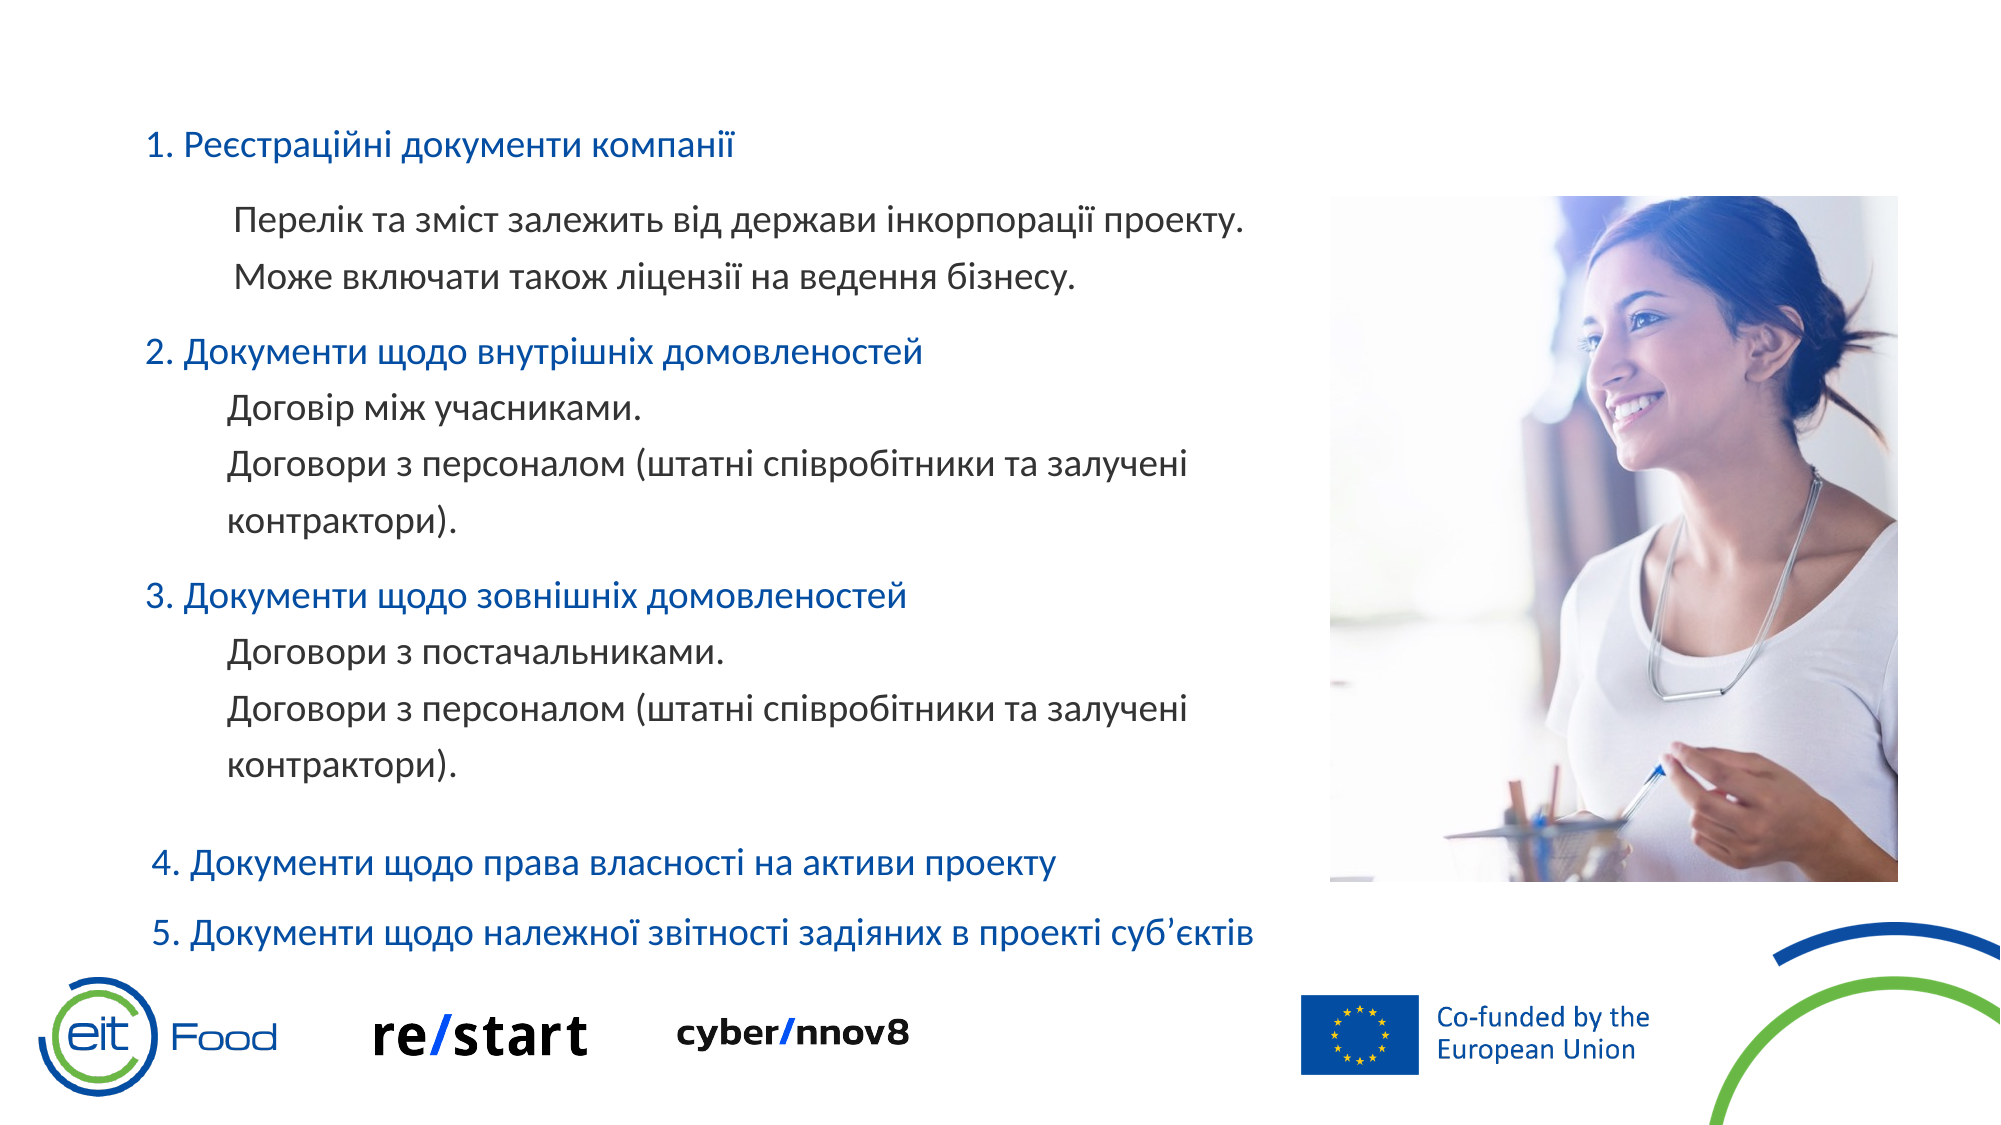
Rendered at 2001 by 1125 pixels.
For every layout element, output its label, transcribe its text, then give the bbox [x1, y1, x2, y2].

picture [1301, 995, 1649, 1075]
picture [1330, 196, 1898, 882]
picture [23, 964, 302, 1107]
list 1. Реєстраційні документи компанії Перелік та зміст залежить від держави інкорпорації проекту. Може включати також ліцензії на ведення бізнесу. 2. Документи щодо внутрішніх домовленостей Договір між учасниками. Договори з персоналом (штатні співробітники та залучені контрактори). 3. Документи щодо зовнішніх домовленостей Договори з постачальниками. Договори з персоналом (штатні співробітники та залучені контрактори). 4. Документи щодо права власності на активи проекту 5. Документи щодо належної звітності задіяних в проекті суб’єктів [101, 101, 1273, 942]
picture [375, 1014, 588, 1056]
picture [1650, 922, 2000, 1125]
picture [645, 1007, 941, 1063]
